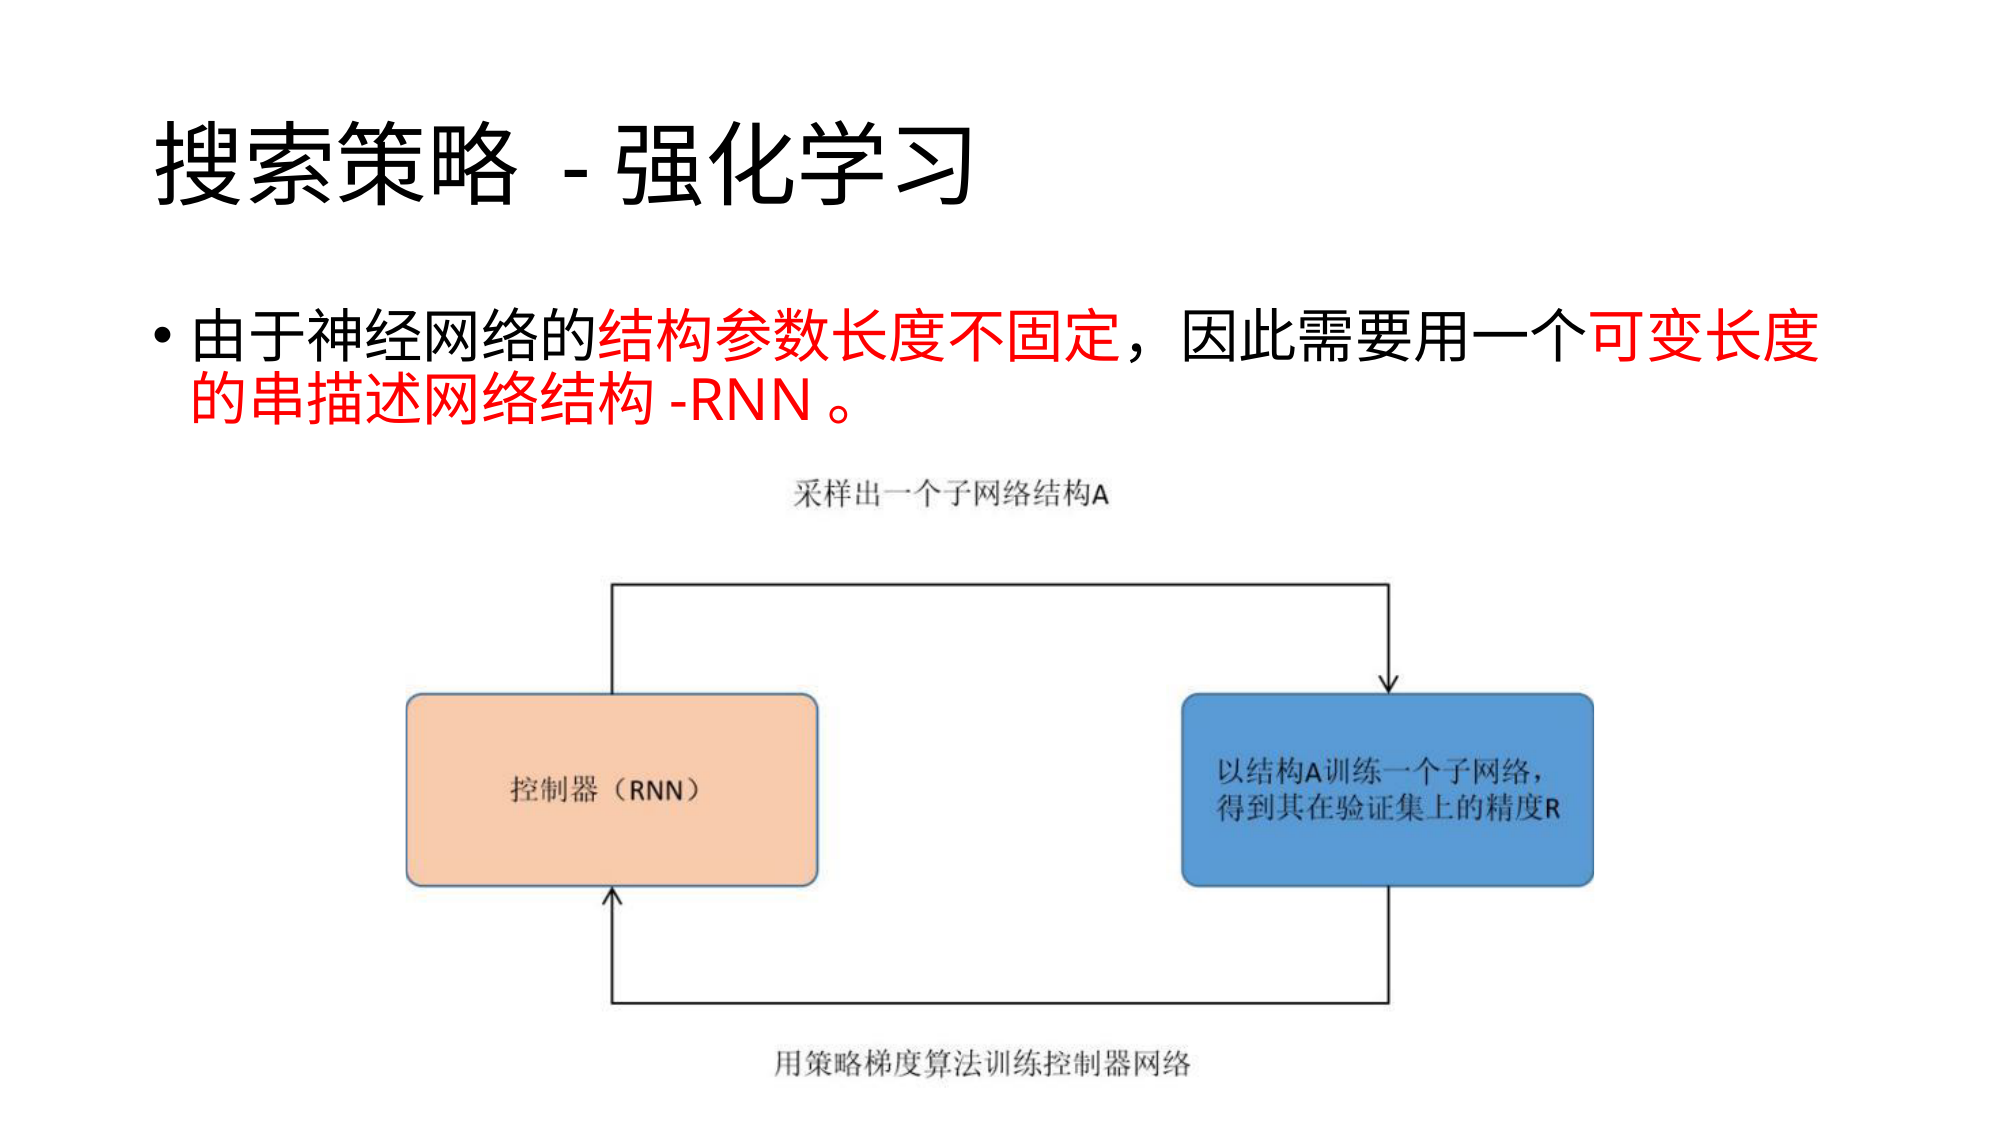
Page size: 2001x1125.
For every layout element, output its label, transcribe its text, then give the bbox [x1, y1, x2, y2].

picture [405, 467, 1595, 1091]
title 搜索策略 -强化学习 [137, 59, 1863, 278]
list 由于神经网络的结构参数长度不固定，因此需要用一个可变长度的串描述网络结构-RNN。 [137, 299, 1863, 1014]
